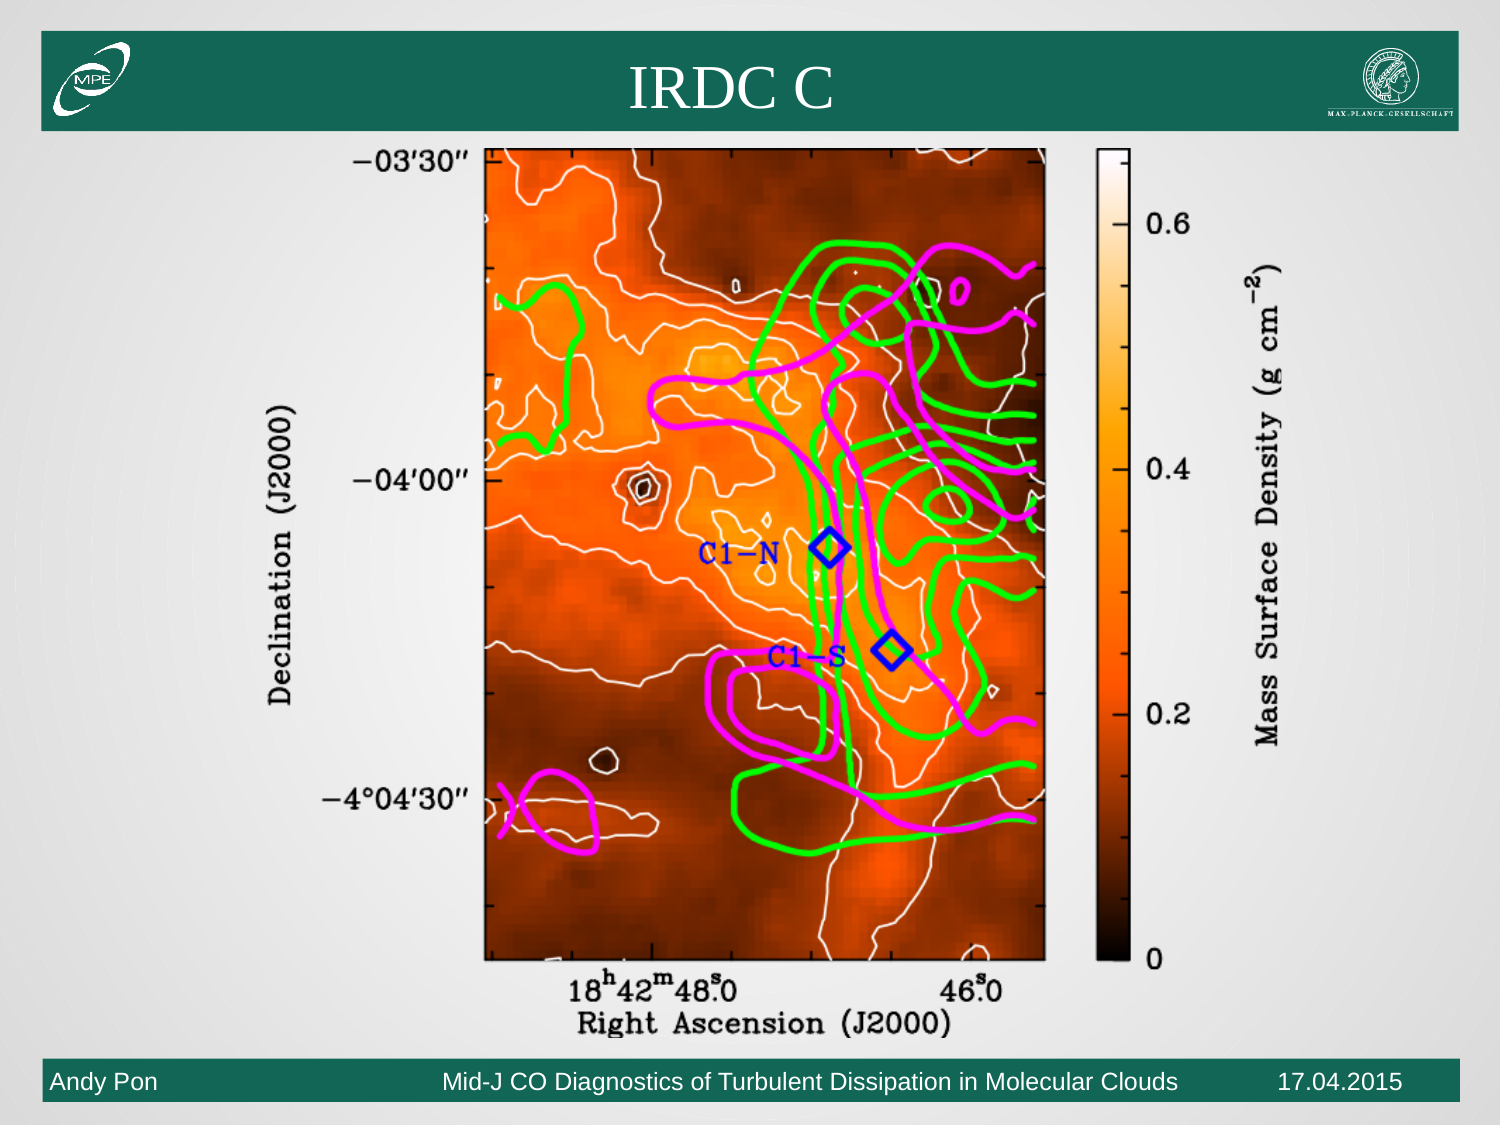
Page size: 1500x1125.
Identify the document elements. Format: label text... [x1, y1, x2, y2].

picture [53, 42, 130, 116]
title IRDC C [147, 30, 1317, 129]
picture [265, 148, 1282, 1038]
picture [1328, 48, 1453, 116]
